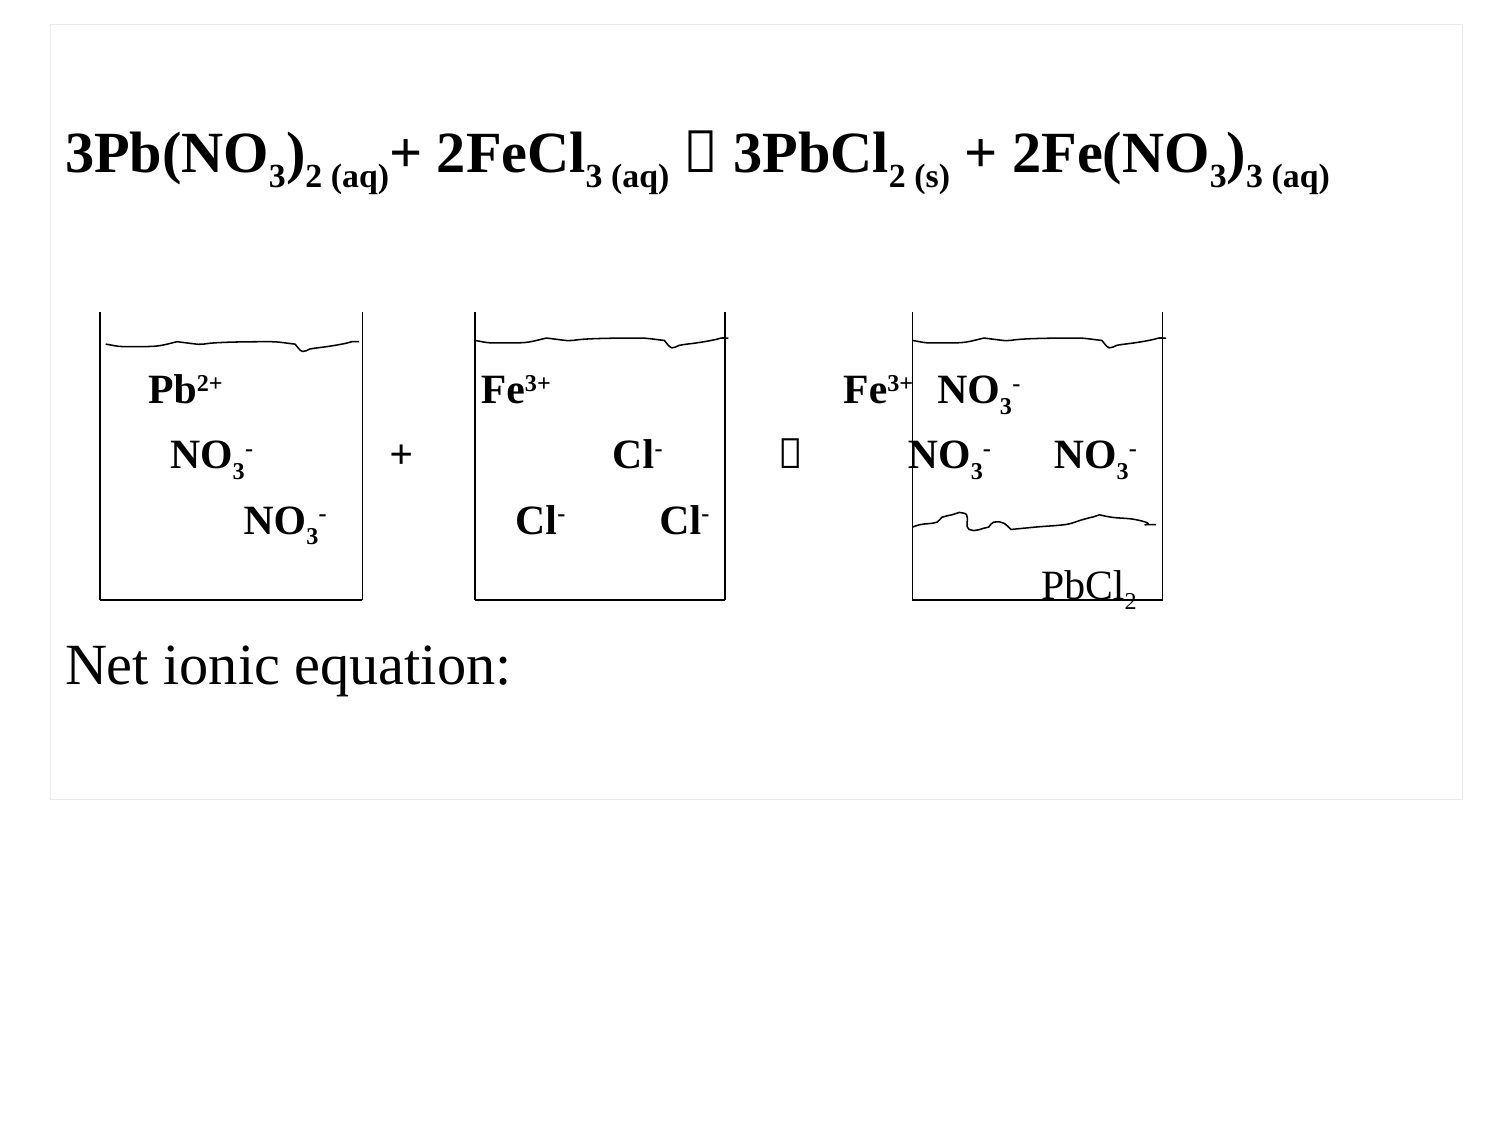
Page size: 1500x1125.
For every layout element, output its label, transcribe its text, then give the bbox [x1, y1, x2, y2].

text_box [912, 512, 1157, 531]
list 3Pb(NO3)2 (aq)+ 2FeCl3 (aq)  3PbCl2 (s) + 2Fe(NO3)3 (aq) Pb2+ Fe3+ Fe3+ NO3- NO3- + Cl-  NO3- NO3- NO3- Cl- Cl- PbCl2 Net ionic equation: [50, 24, 1463, 800]
text_box [912, 337, 1166, 348]
text_box [474, 337, 729, 348]
text_box [105, 341, 360, 352]
